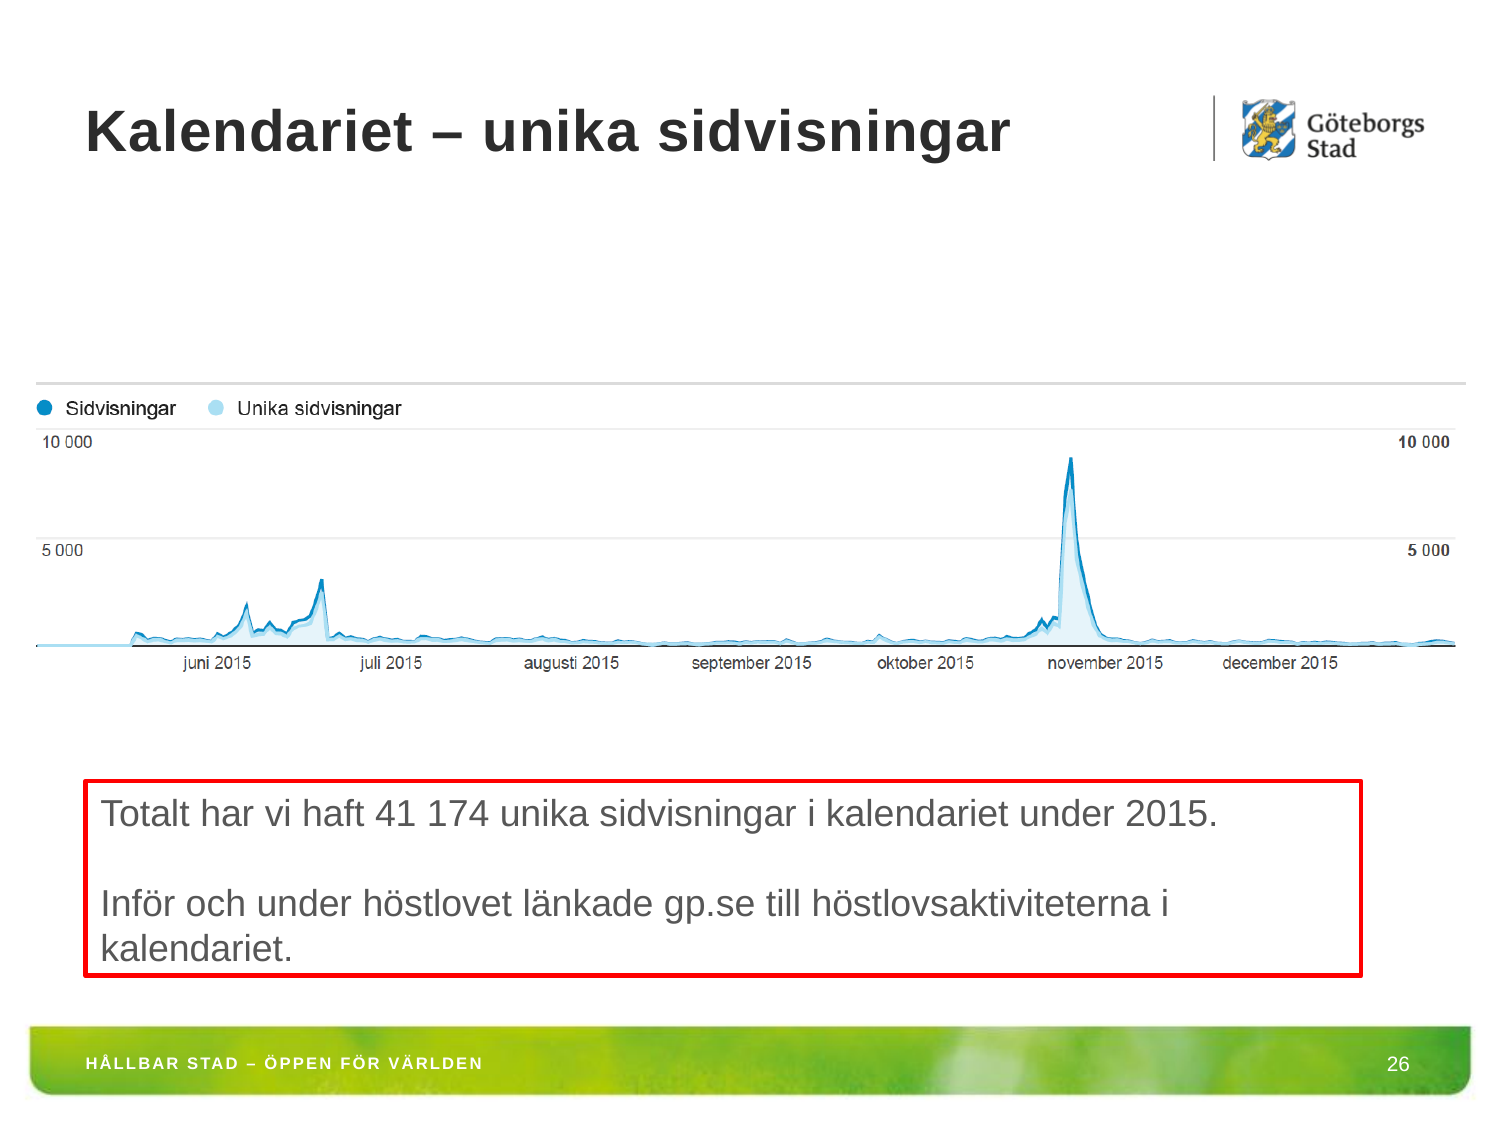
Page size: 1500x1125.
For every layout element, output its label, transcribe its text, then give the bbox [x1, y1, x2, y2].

picture [0, 999, 1500, 1125]
slide_number 26 [1361, 1028, 1436, 1097]
picture [29, 376, 1466, 686]
text_box Totalt har vi haft 41 174 unika sidvisningar i kalendariet under 2015. Inför och under höstlovet länkade gp.se till höstlovsaktiviteterna i kalendariet. [85, 781, 1362, 976]
picture [1213, 0, 1500, 161]
title Kalendariet – unika sidvisningar [85, 78, 1192, 192]
footer HÅLLBAR STAD – ÖPPEN FÖR VÄRLDEN [85, 1028, 561, 1097]
